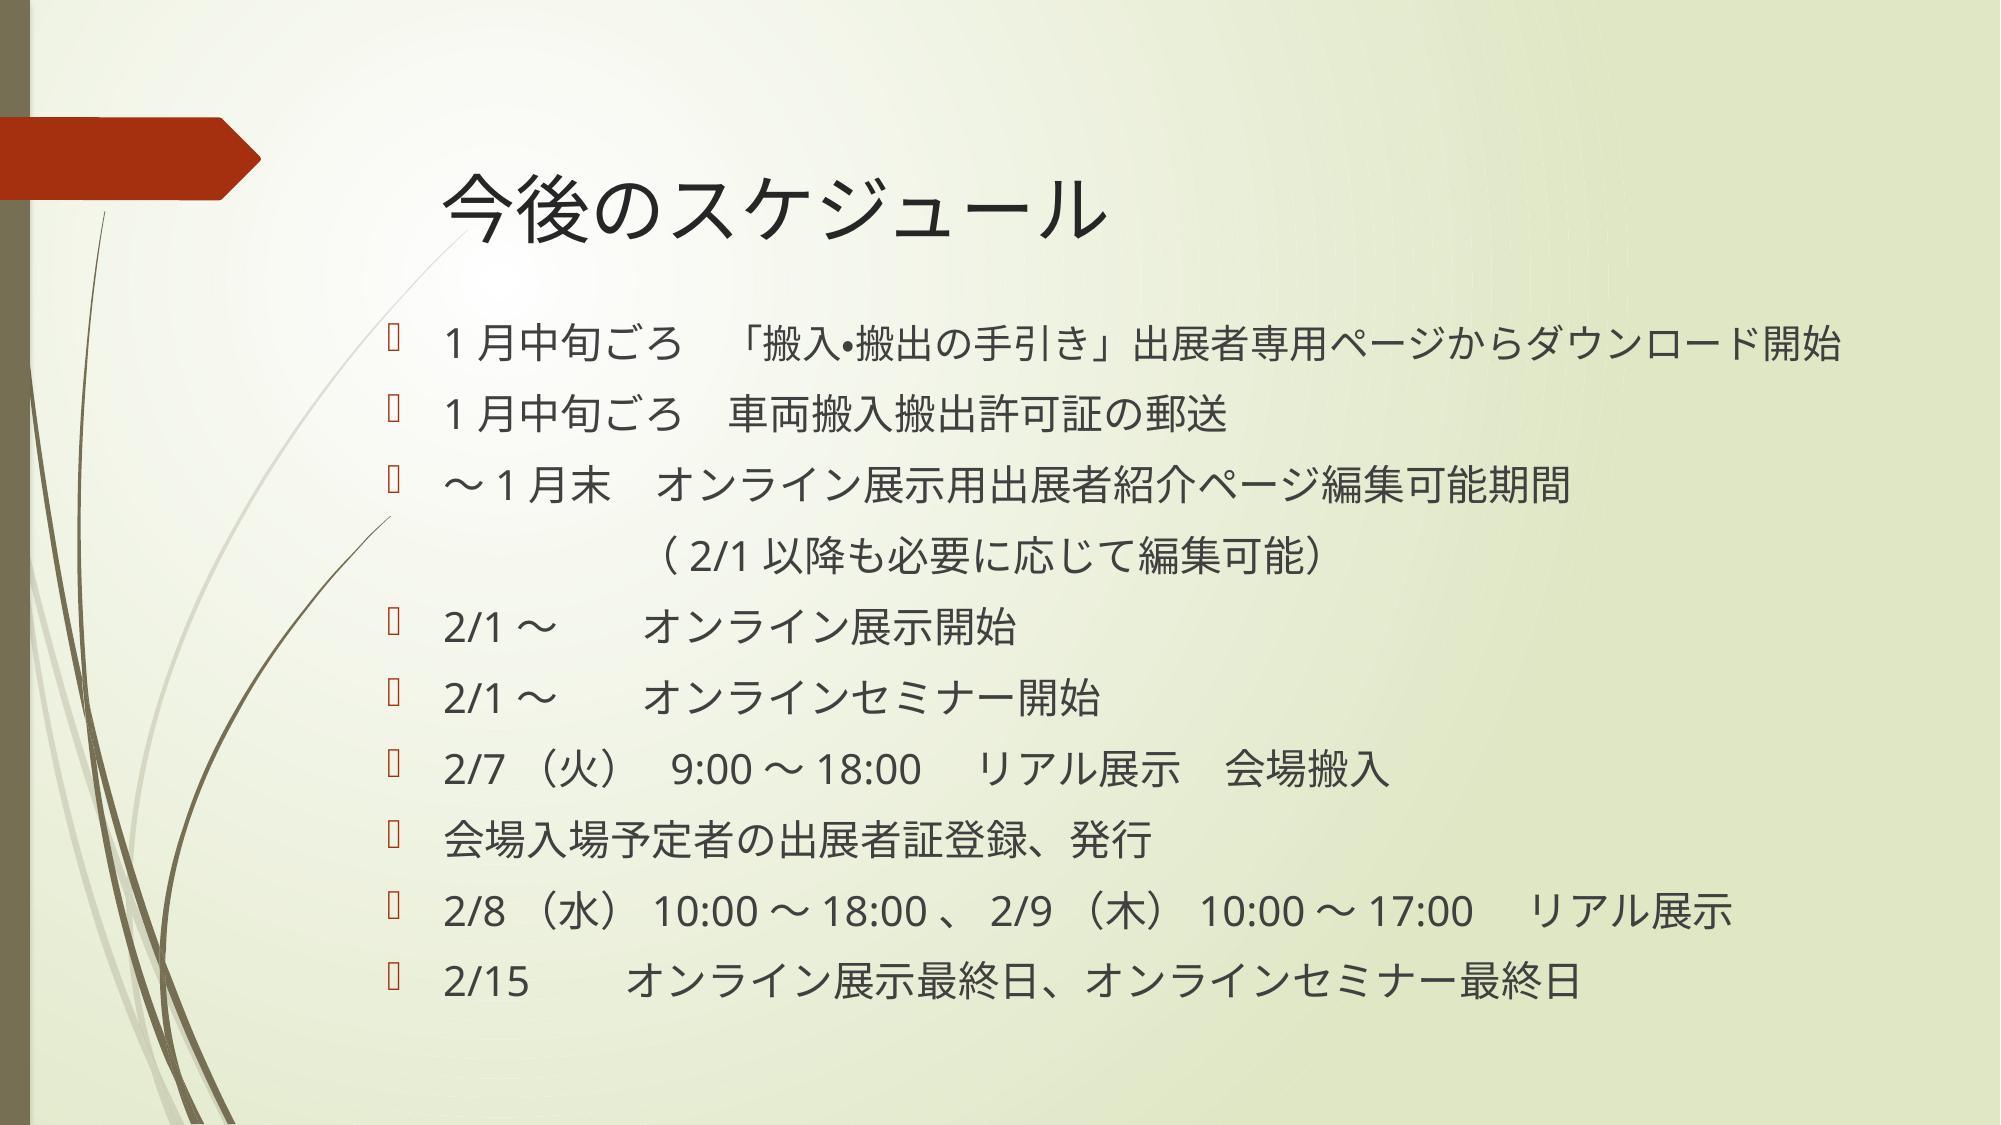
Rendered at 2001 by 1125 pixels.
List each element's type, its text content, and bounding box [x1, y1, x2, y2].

title 今後のスケジュール [425, 155, 1888, 309]
list 1月中旬ごろ 「搬入・搬出の手引き」出展者専用ページからダウンロード開始 1月中旬ごろ 車両搬入搬出許可証の郵送 ～1月末 オンライン展示用出展者紹介ページ編集可能期間 （2/1以降も必要に応じて編集可能） 2/1～ オンライン展示開始 2/1～ オンラインセミナー開始 2/7（火） 9:00～18:00 リアル展示 会場搬入 会場入場予定者の出展者証登録、発行 2/8（水）10:00～18:00、2/9（木）10:00～17:00 リアル展示 2/15 オンライン展示最終日、オンラインセミナー最終日 [371, 309, 1888, 1079]
